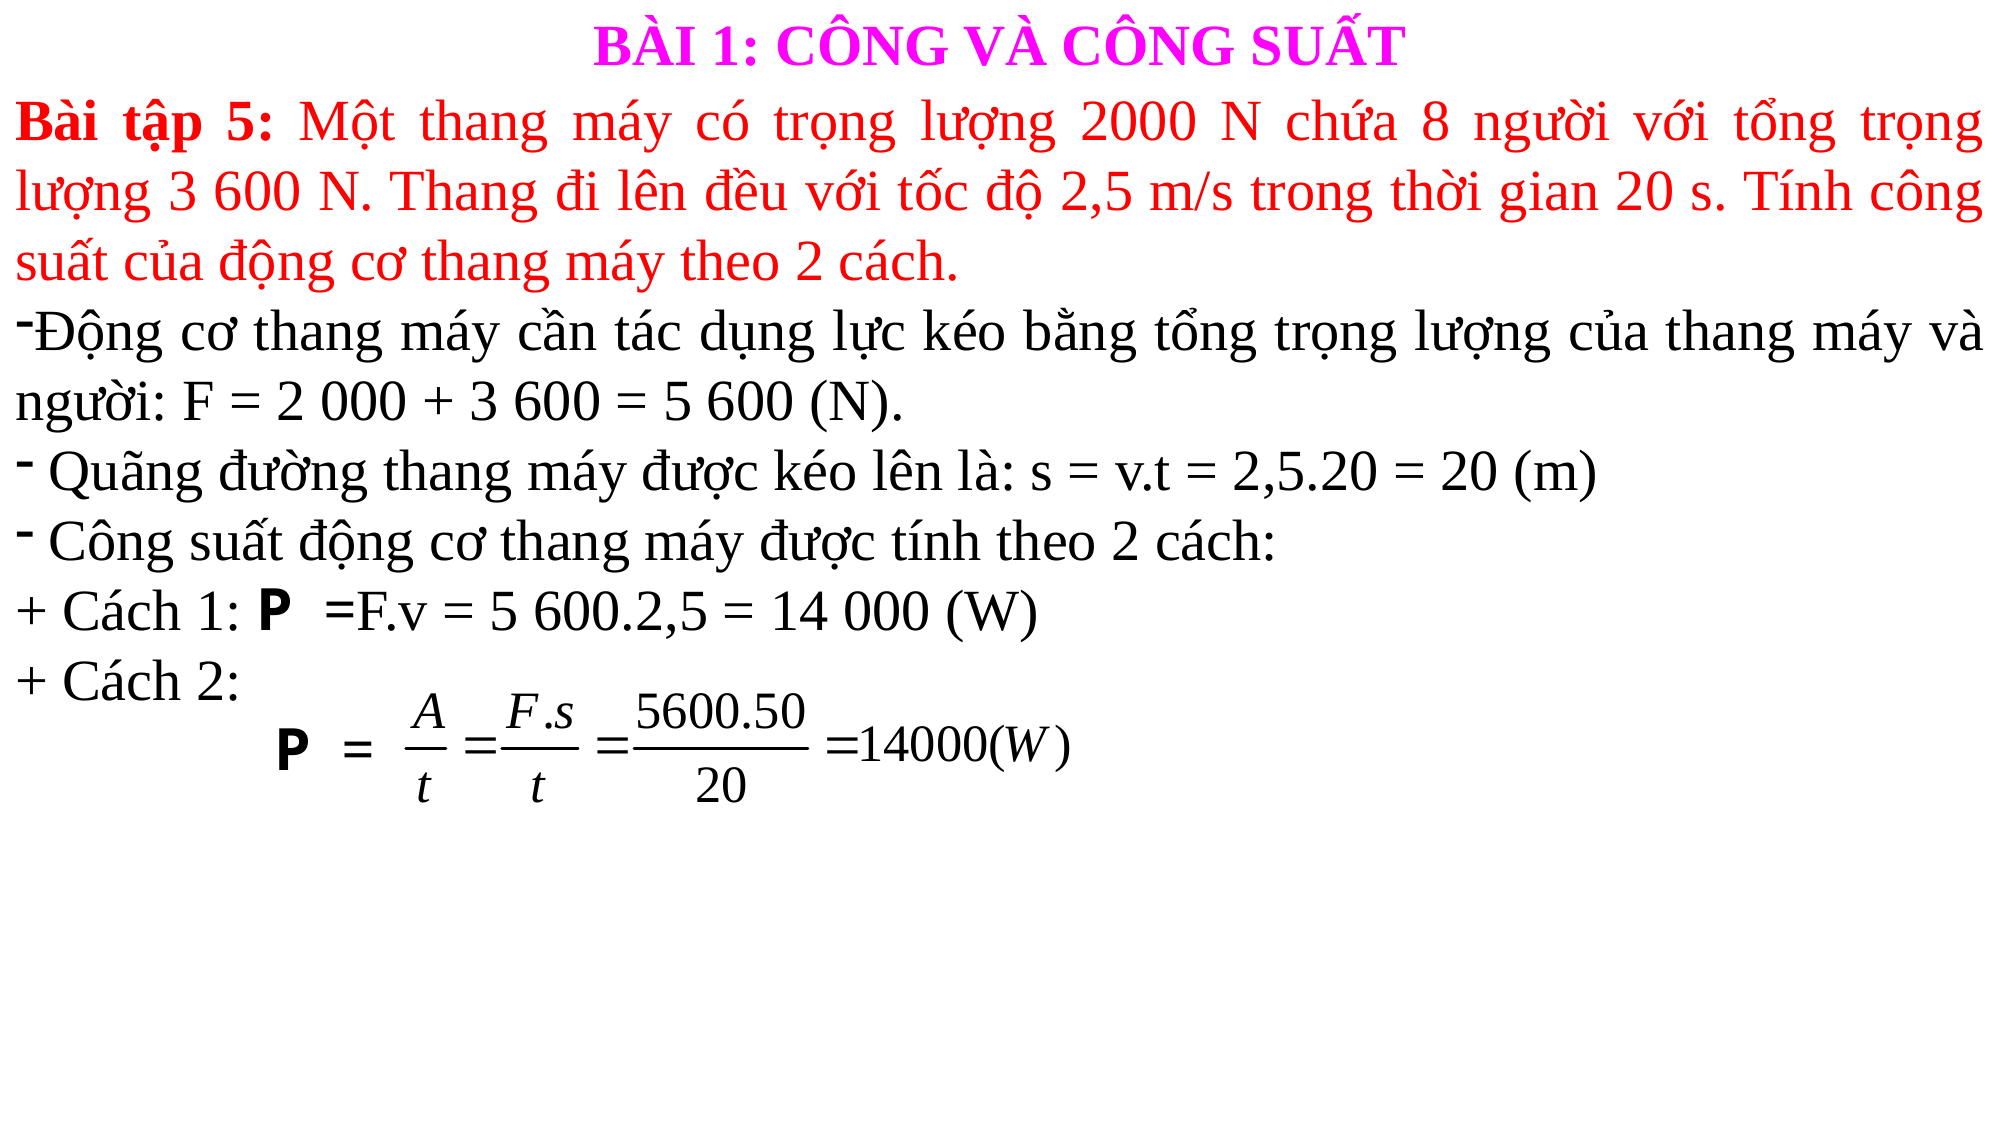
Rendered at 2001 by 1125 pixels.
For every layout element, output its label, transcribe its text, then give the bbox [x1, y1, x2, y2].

text_box Bài tập 5: Một thang máy có trọng lượng 2000 N chứa 8 người với tổng trọng lượng 3 600 N. Thang đi lên đều với tốc độ 2,5 m/s trong thời gian 20 s. Tính công suất của động cơ thang máy theo 2 cách. Động cơ thang máy cần tác dụng lực kéo bằng tổng trọng lượng của thang máy và người: F = 2 000 + 3 600 = 5 600 (N). Quãng đường thang máy được kéo lên là: s = v.t = 2,5.20 = 20 (m) Công suất động cơ thang máy được tính theo 2 cách: + Cách 1: P =F.v = 5 600.2,5 = 14 000 (W) + Cách 2: P = [0, 85, 2000, 790]
text_box BÀI 1: CÔNG VÀ CÔNG SUẤT [0, 0, 2000, 85]
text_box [614, 312, 765, 346]
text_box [396, 678, 1080, 815]
